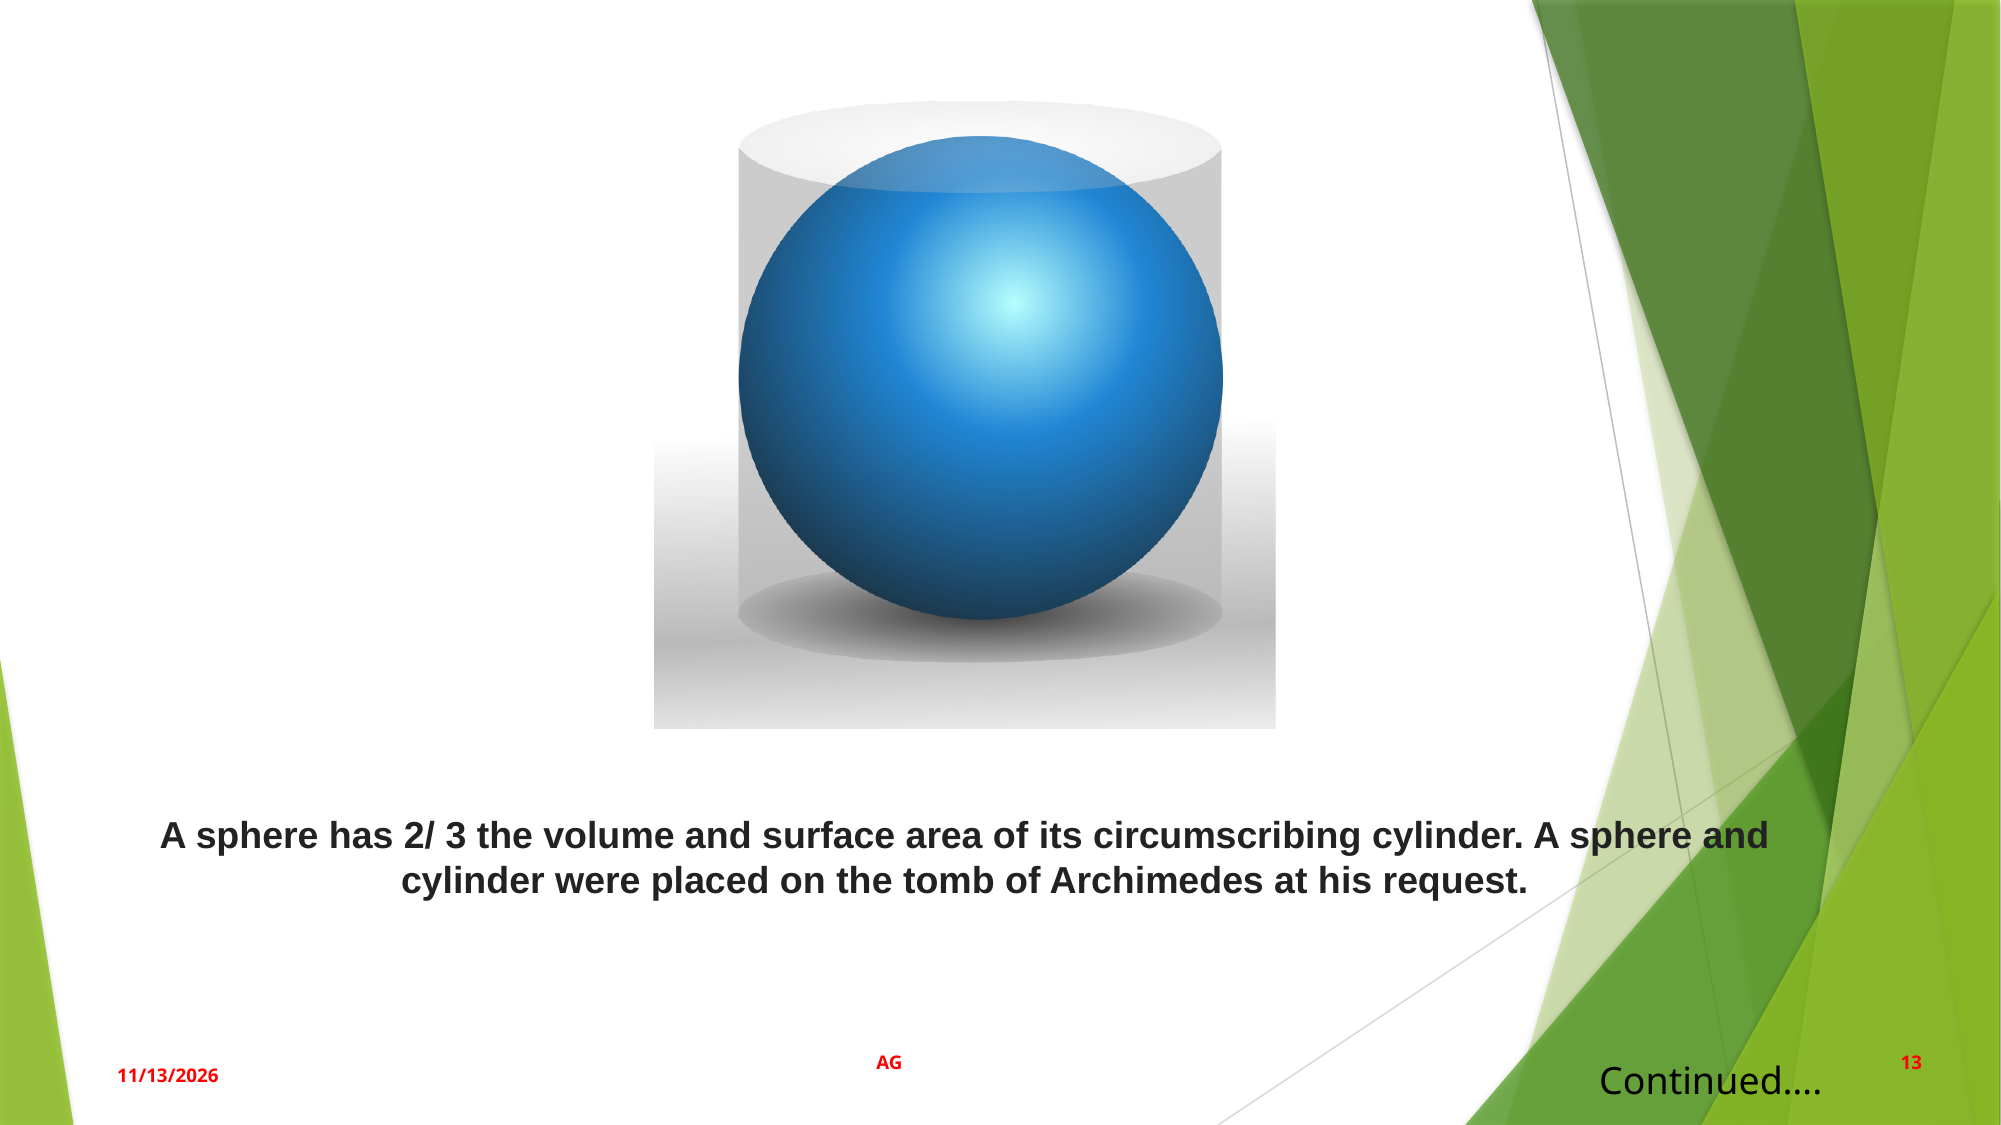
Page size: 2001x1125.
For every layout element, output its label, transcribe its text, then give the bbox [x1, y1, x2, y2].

picture [654, 55, 1276, 729]
text_box A sphere has 2/ 3 the volume and surface area of its circumscribing cylinder. A sphere and cylinder were placed on the tomb of Archimedes at his request. [79, 803, 1851, 909]
footer AG [861, 1030, 1295, 1094]
slide_number 13 [1812, 1032, 1938, 1093]
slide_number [82, 1050, 432, 1125]
text_box Continued…. [1584, 1049, 1906, 1110]
